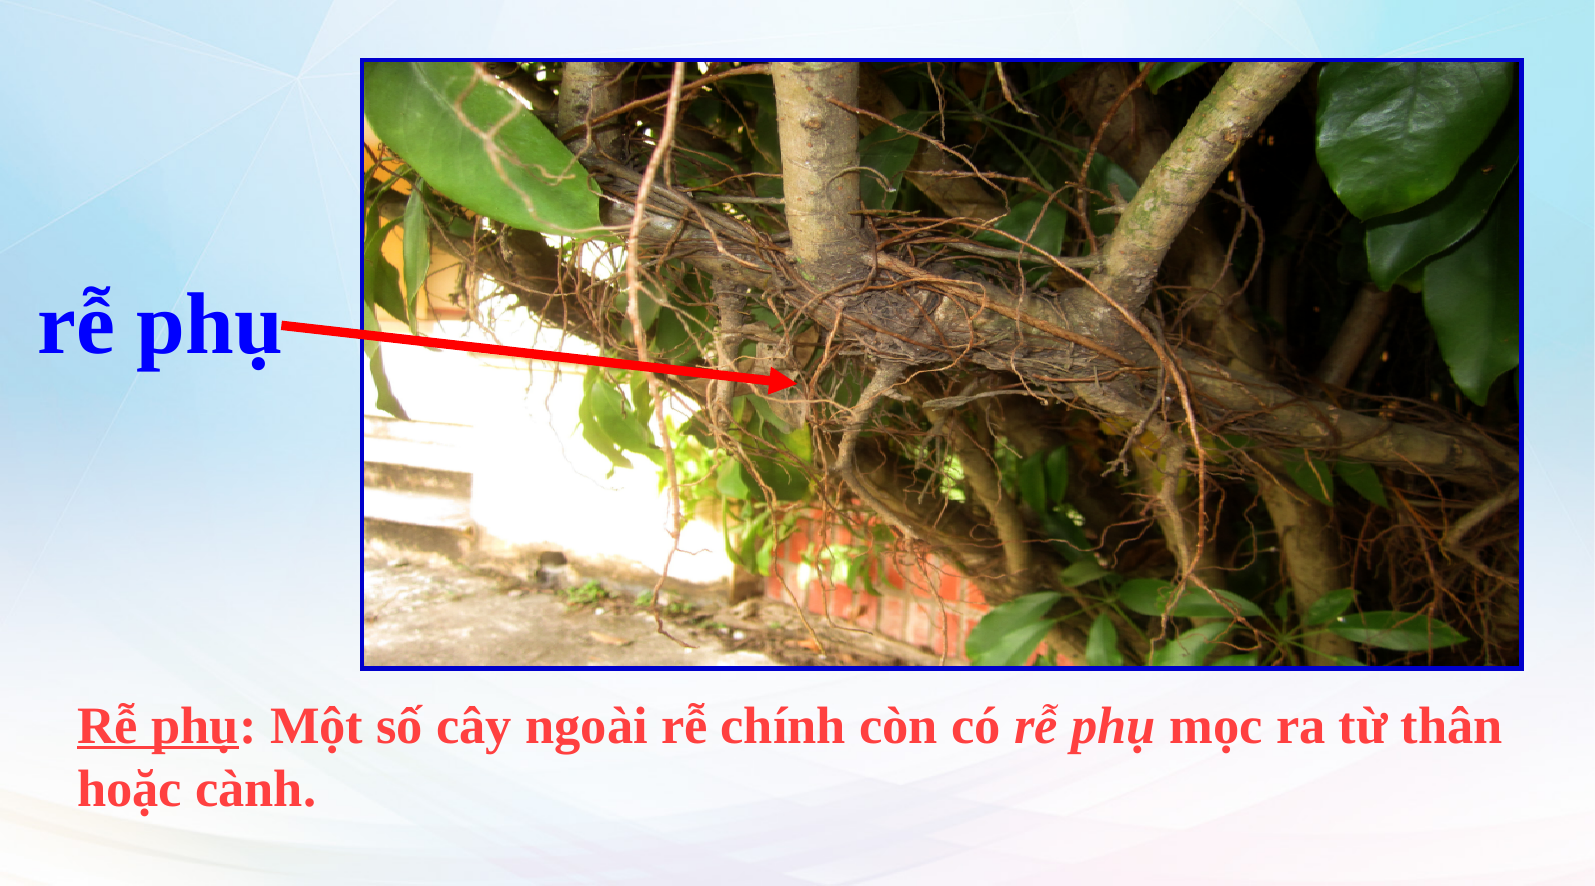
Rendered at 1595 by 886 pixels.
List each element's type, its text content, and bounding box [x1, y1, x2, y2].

text_box Rễ phụ: Một số cây ngoài rễ chính còn có rễ phụ mọc ra từ thân hoặc cành. [62, 610, 1585, 825]
picture [0, 0, 1595, 886]
text_box rễ phụ [22, 259, 299, 379]
